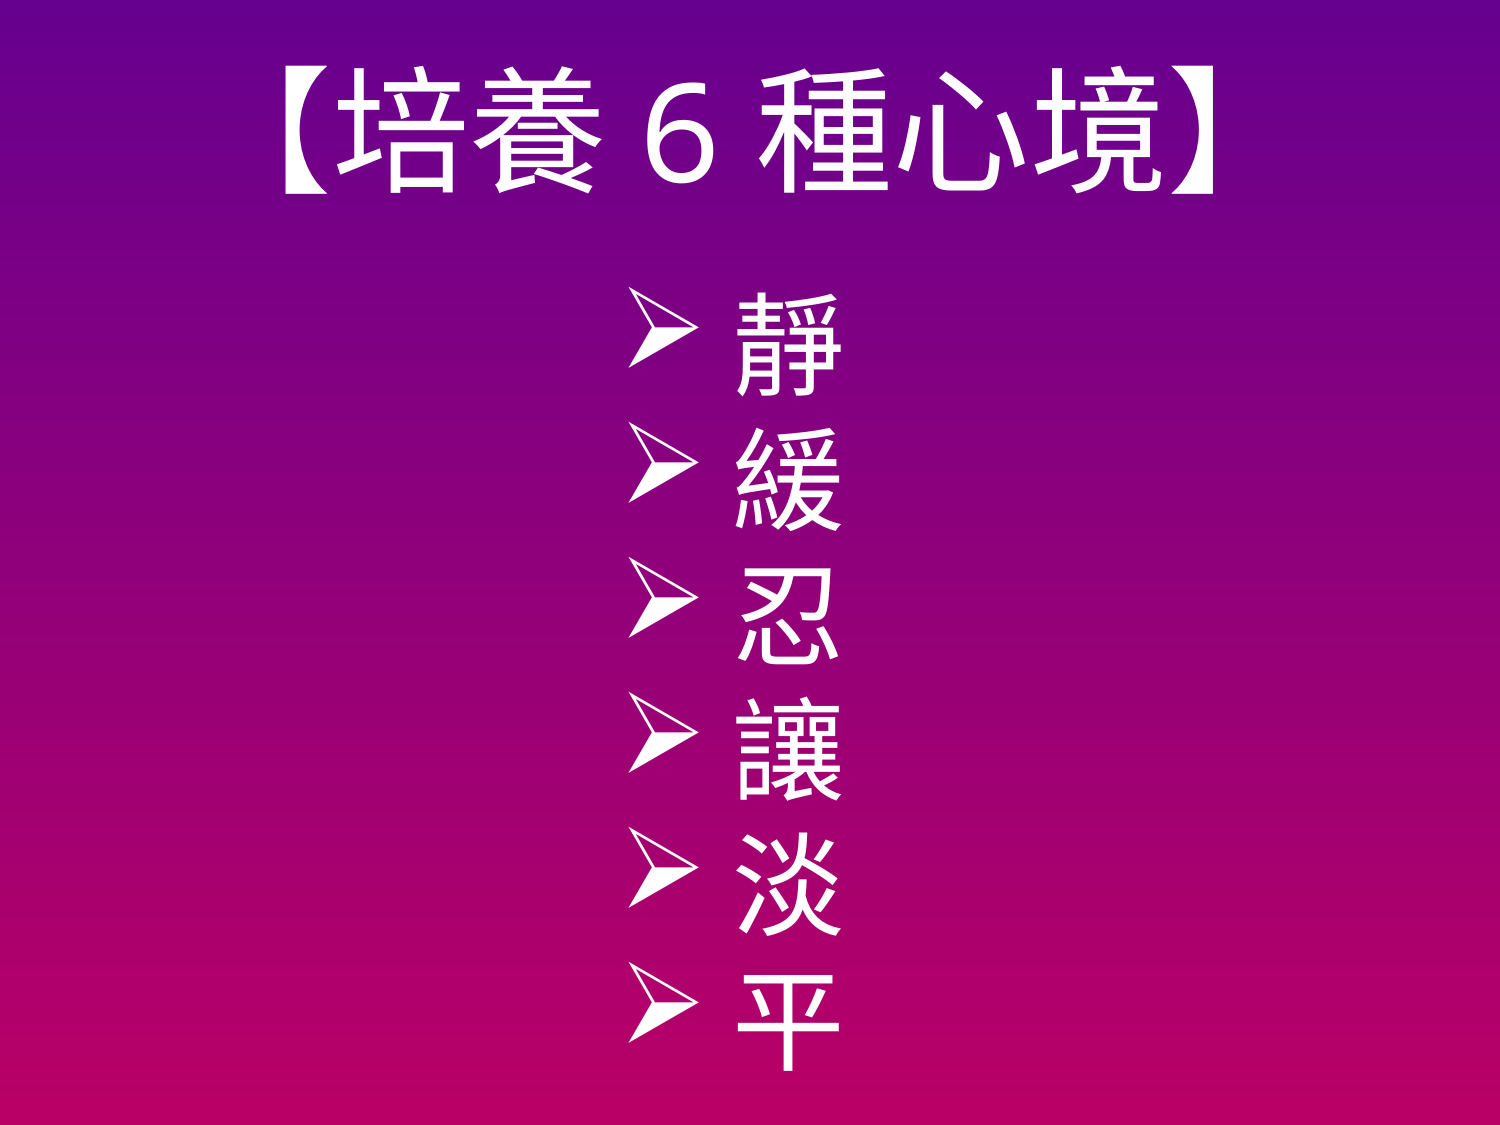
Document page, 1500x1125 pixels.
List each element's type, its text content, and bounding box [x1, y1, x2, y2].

subtitle 靜 緩 忍 讓 淡 平 [53, 267, 1412, 1125]
title 【培養6種心境】 [112, 7, 1388, 249]
